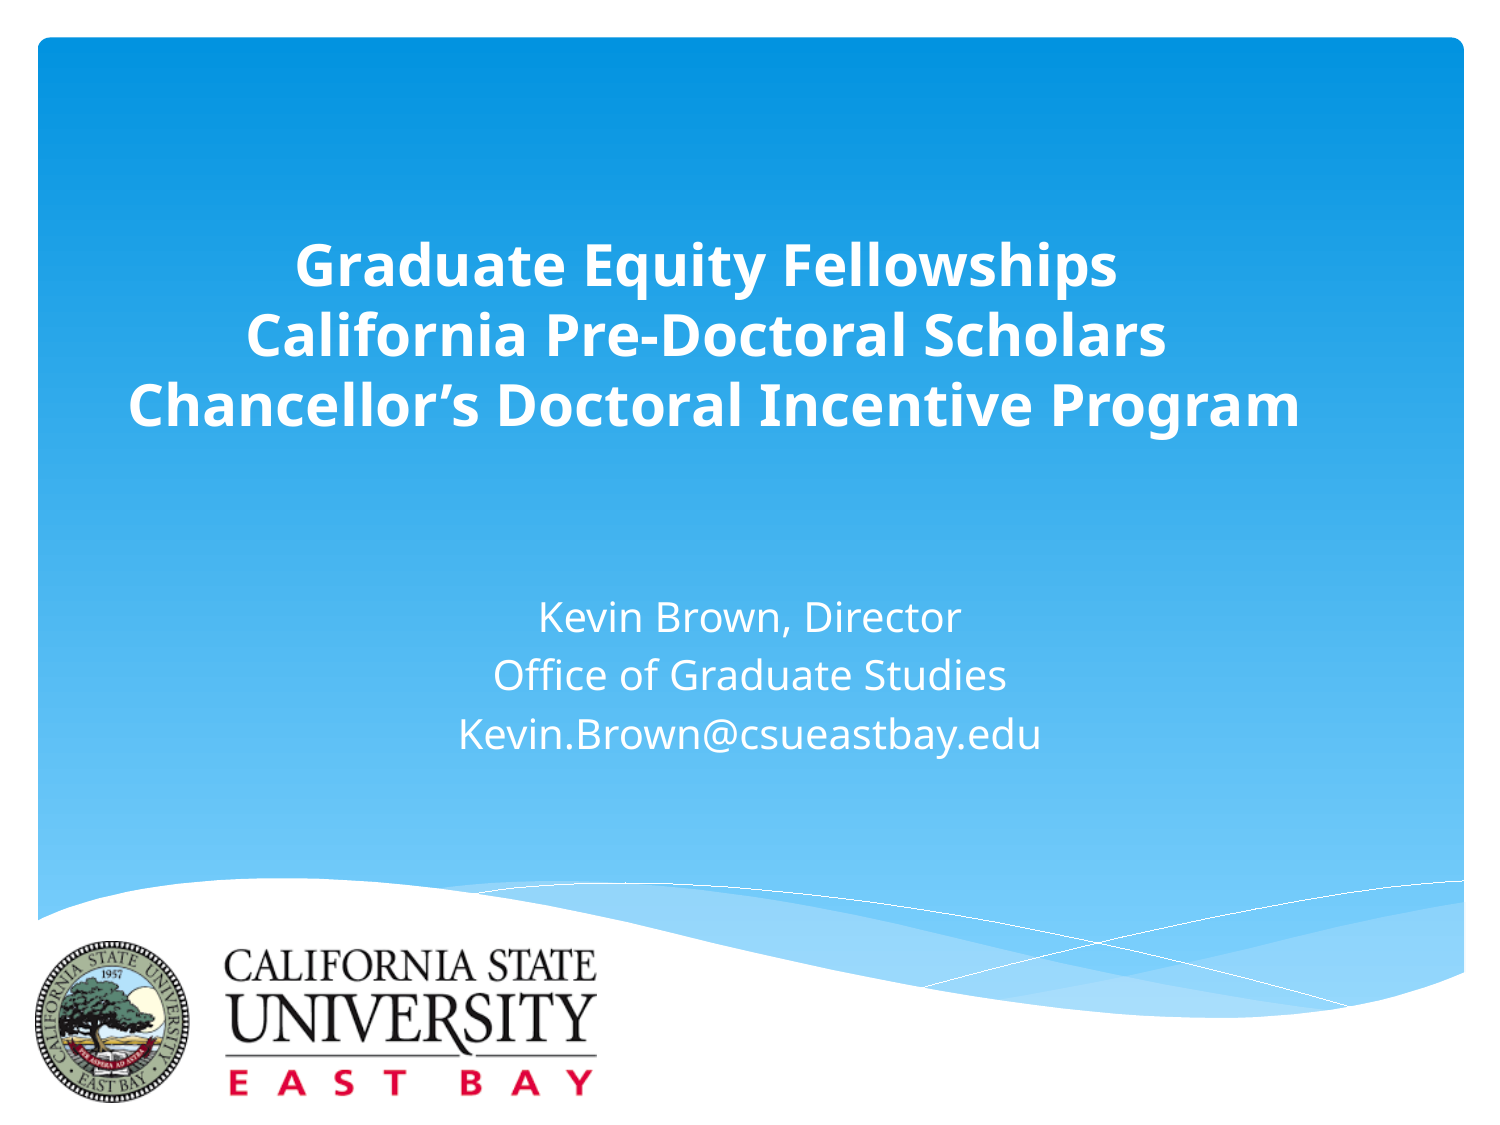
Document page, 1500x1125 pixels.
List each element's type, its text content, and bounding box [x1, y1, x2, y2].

picture [34, 941, 597, 1104]
subtitle Kevin Brown, Director Office of Graduate Studies Kevin.Brown@csueastbay.edu [225, 583, 1275, 825]
title Graduate Equity Fellowships California Pre-Doctoral Scholars Chancellor’s Doctoral Incentive Program [69, 204, 1345, 446]
